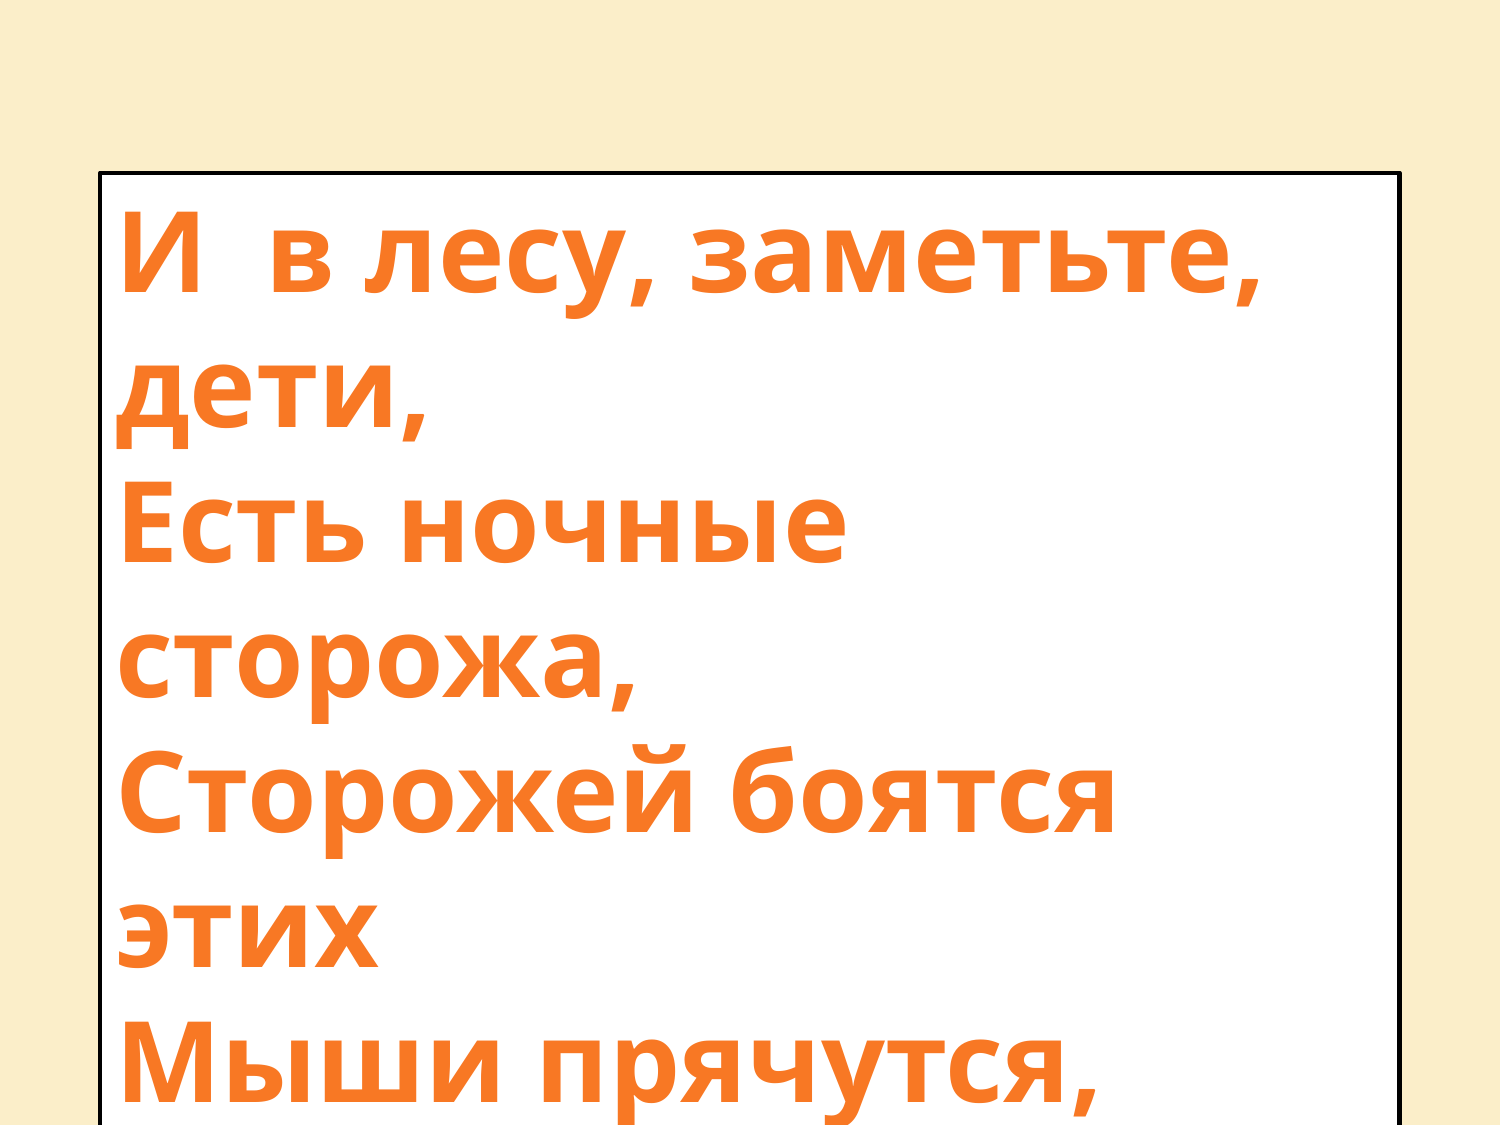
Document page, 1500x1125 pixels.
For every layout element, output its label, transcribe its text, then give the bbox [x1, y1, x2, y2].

text_box И в лесу, заметьте, дети, Есть ночные сторожа, Сторожей боятся этих Мыши прячутся, дрожа! Кто это? [98, 171, 1402, 1125]
